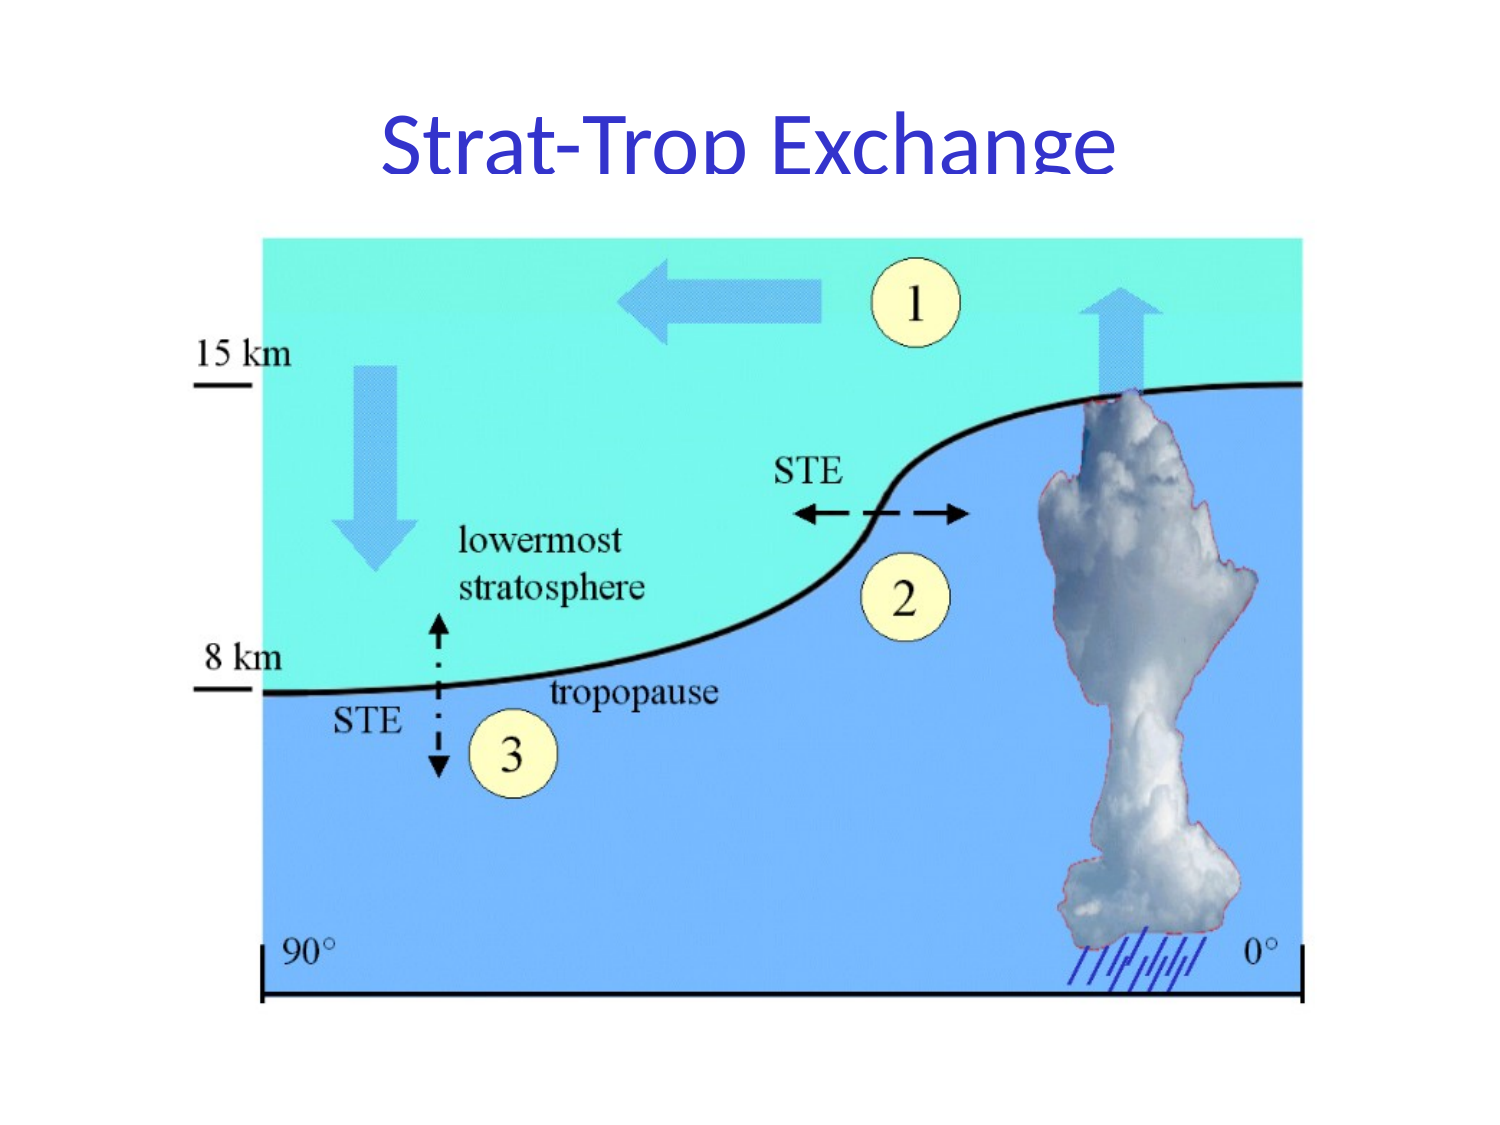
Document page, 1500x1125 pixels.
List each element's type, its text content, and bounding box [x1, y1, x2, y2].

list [187, 174, 1338, 1038]
title Strat-Trop Exchange [75, 45, 1425, 233]
